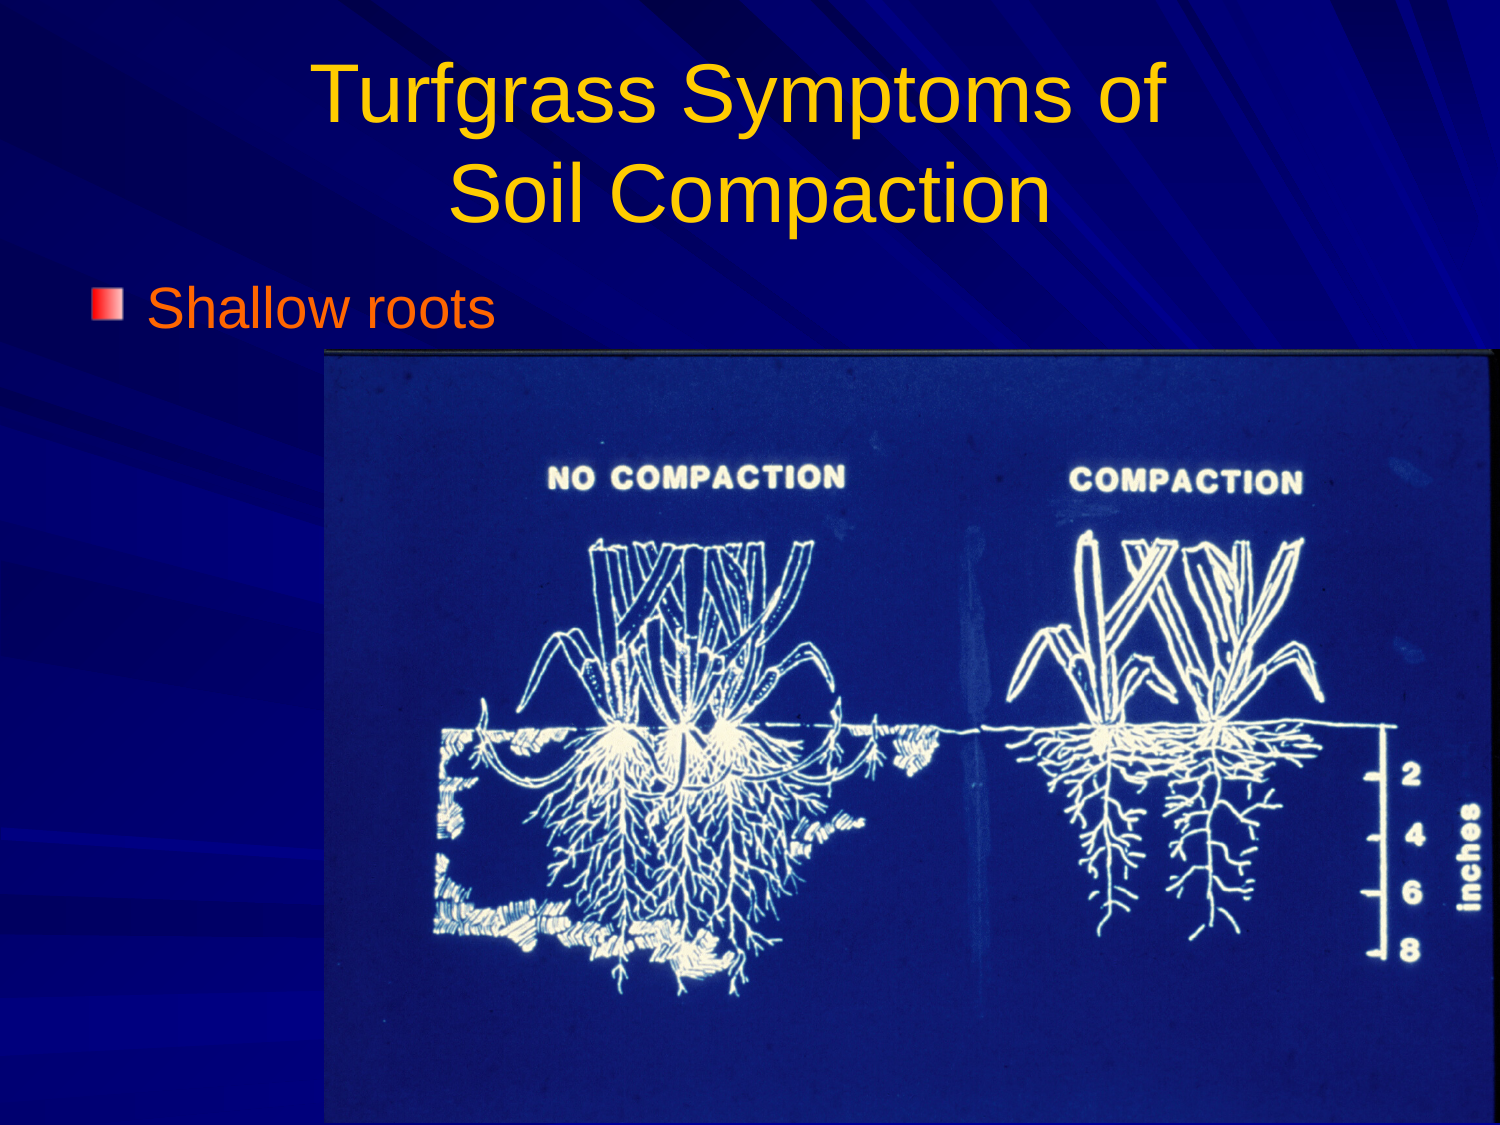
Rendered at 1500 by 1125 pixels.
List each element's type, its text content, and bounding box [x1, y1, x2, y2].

picture [90, 286, 127, 324]
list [324, 349, 1500, 1123]
title Turfgrass Symptoms of Soil Compaction [75, 45, 1425, 234]
list Shallow roots [75, 262, 738, 1006]
